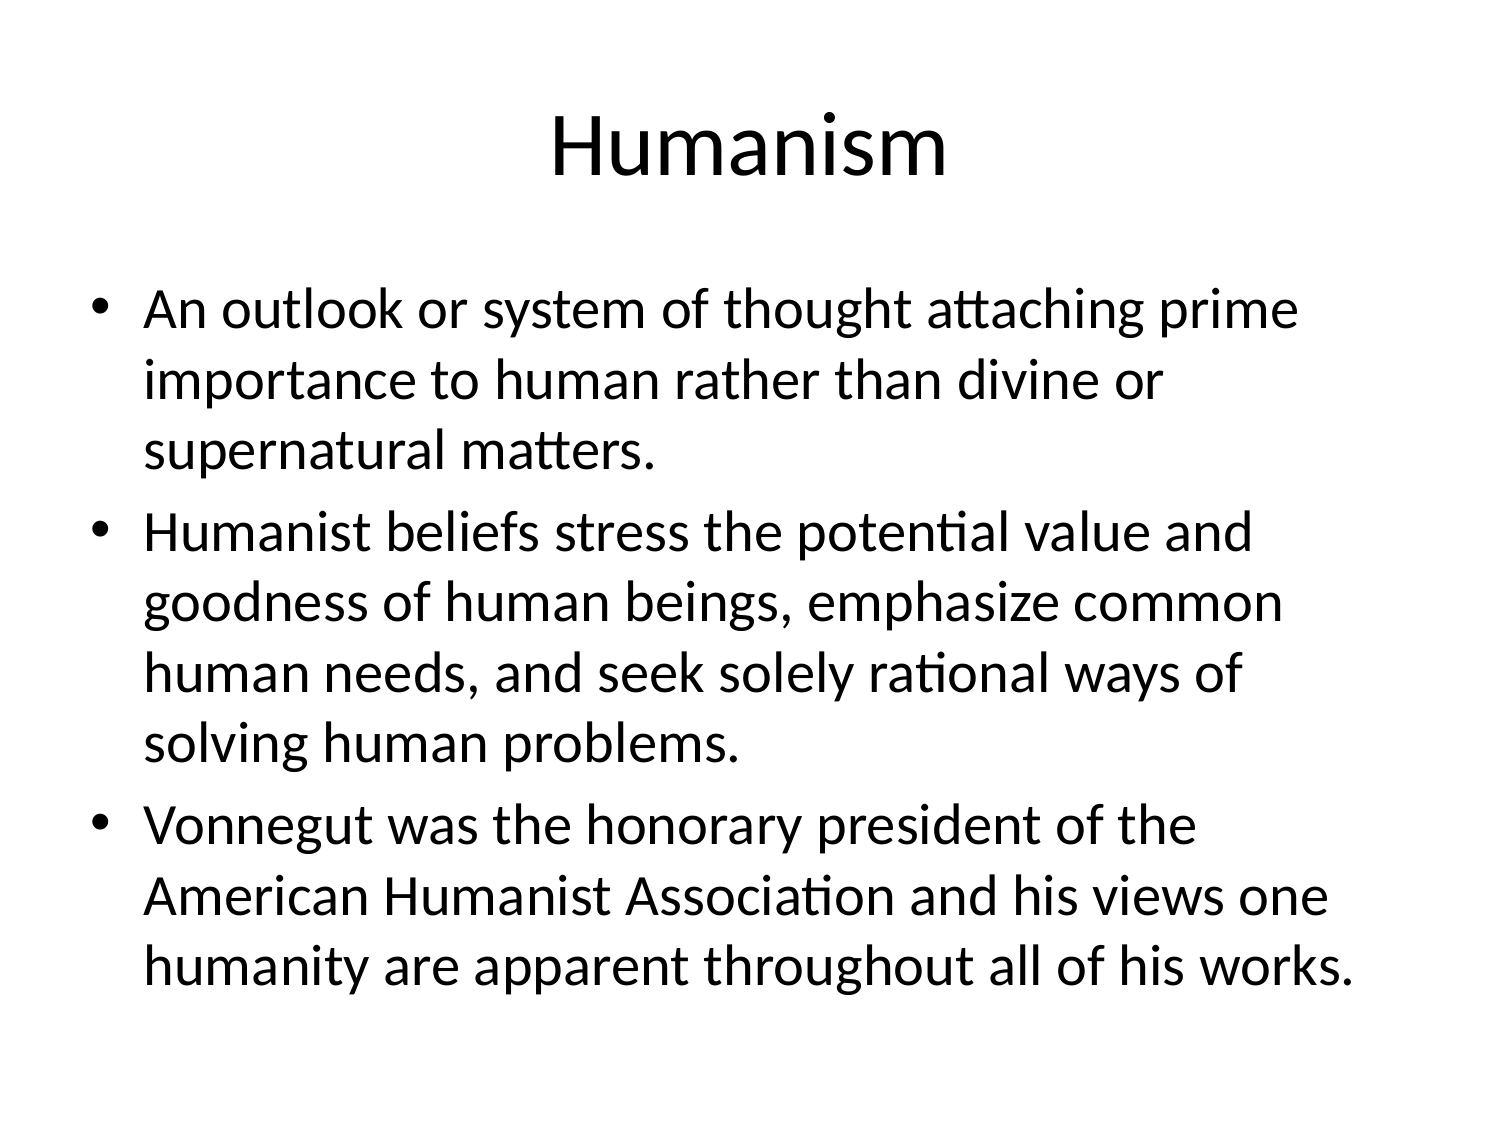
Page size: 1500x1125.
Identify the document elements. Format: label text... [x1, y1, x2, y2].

list An outlook or system of thought attaching prime importance to human rather than divine or supernatural matters. Humanist beliefs stress the potential value and goodness of human beings, emphasize common human needs, and seek solely rational ways of solving human problems. Vonnegut was the honorary president of the American Humanist Association and his views one humanity are apparent throughout all of his works. [75, 262, 1425, 1005]
title Humanism [75, 45, 1425, 233]
